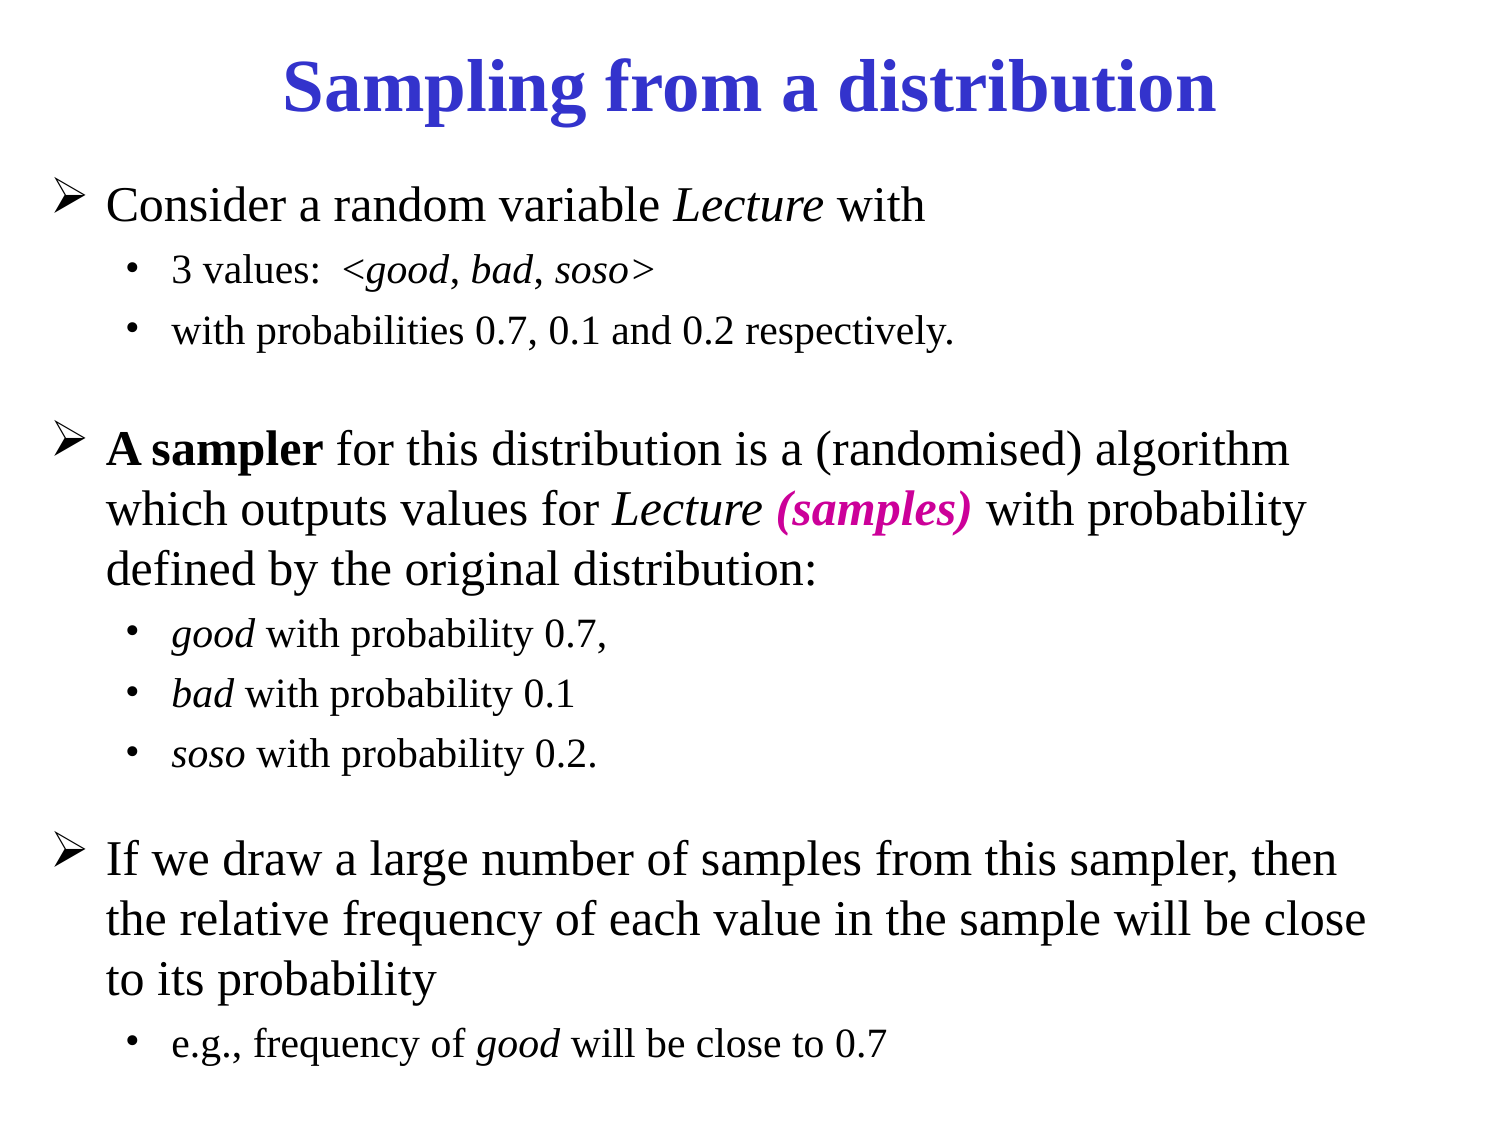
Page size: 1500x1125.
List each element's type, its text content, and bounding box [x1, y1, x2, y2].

title Sampling from a distribution [49, 24, 1451, 138]
list Consider a random variable Lecture with 3 values: <good, bad, soso> with probabilities 0.7, 0.1 and 0.2 respectively. A sampler for this distribution is a (randomised) algorithm which outputs values for Lecture (samples) with probability defined by the original distribution: good with probability 0.7, bad with probability 0.1 soso with probability 0.2. If we draw a large number of samples from this sampler, then the relative frequency of each value in the sample will be close to its probability e.g., frequency of good will be close to 0.7 [34, 163, 1423, 1073]
